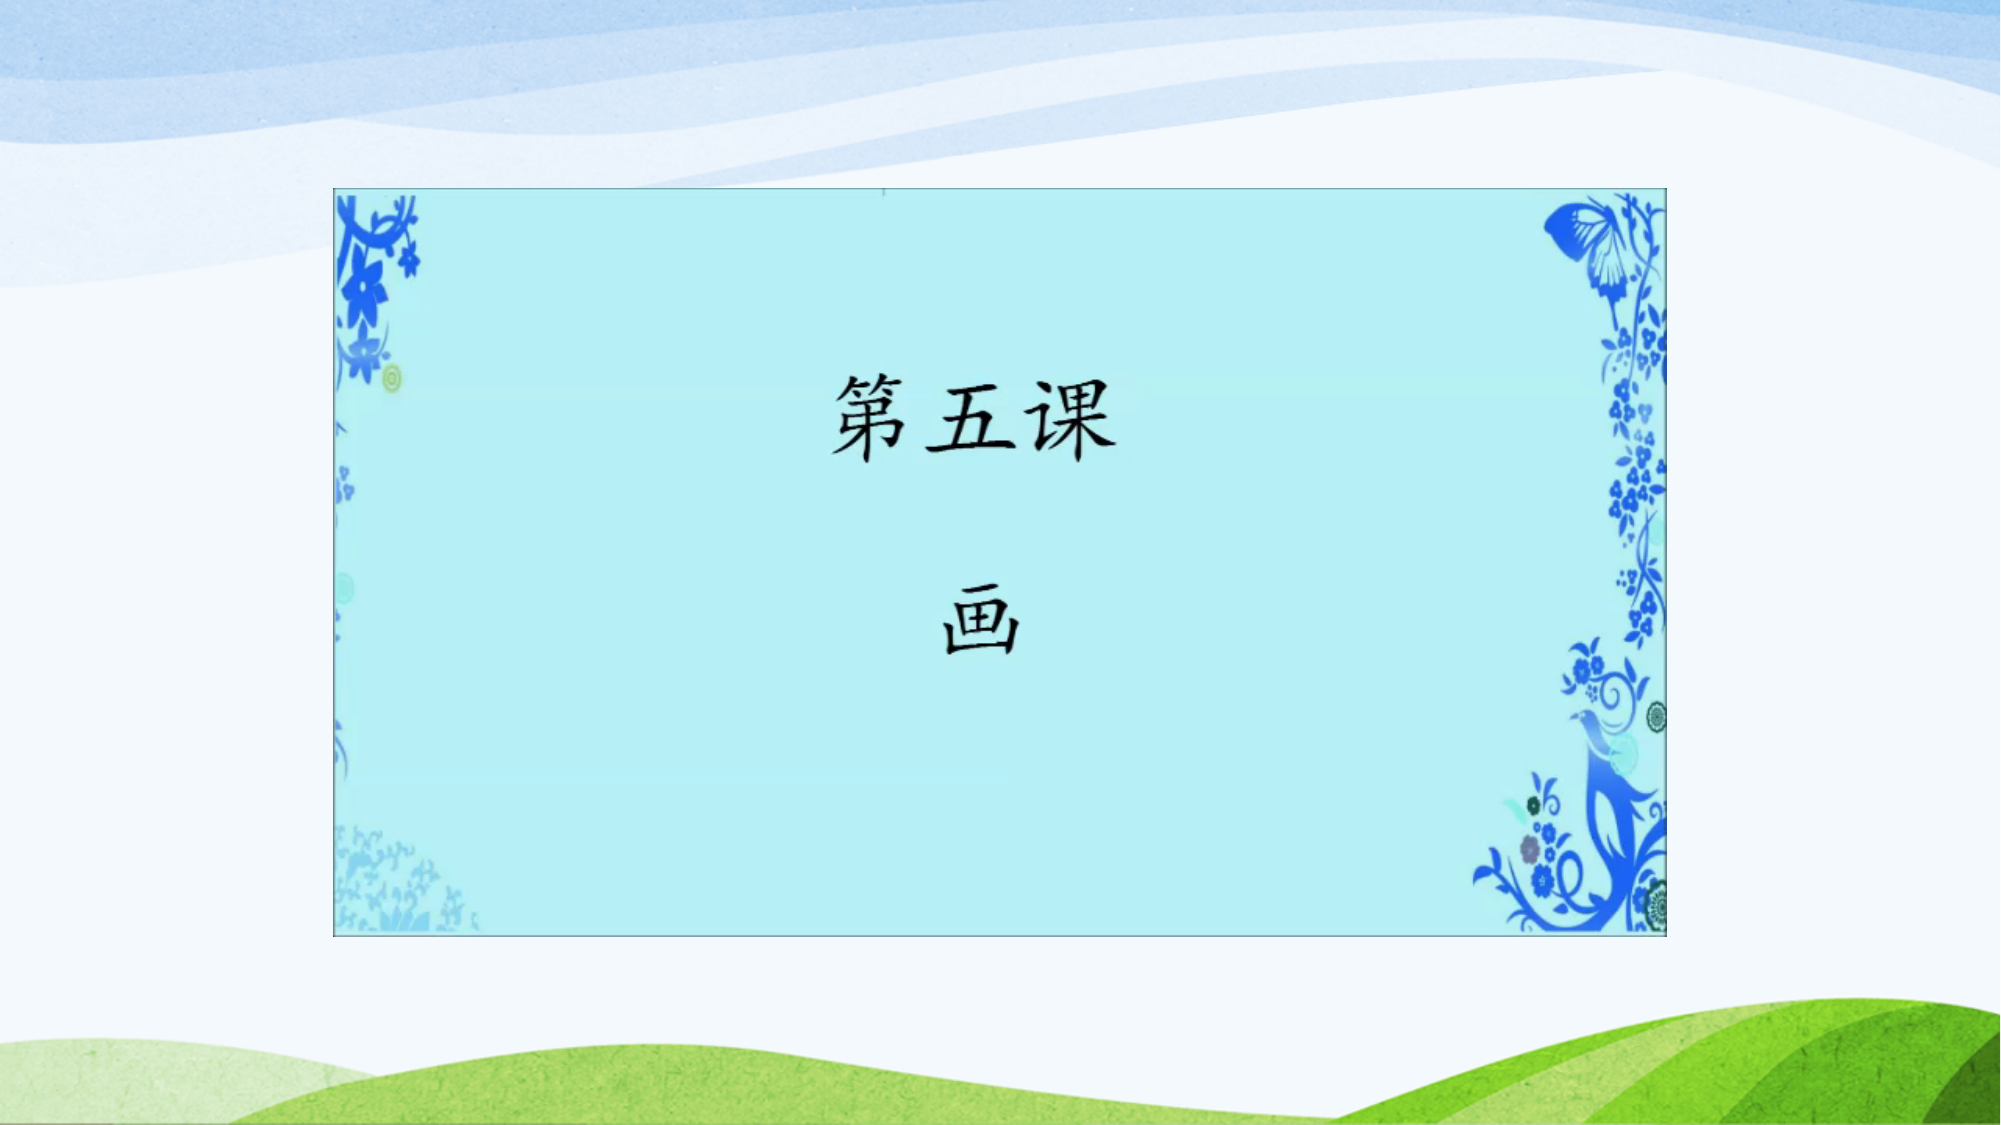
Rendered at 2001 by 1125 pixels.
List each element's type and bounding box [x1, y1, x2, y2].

text_box [332, 187, 1668, 938]
picture [0, 0, 2001, 1125]
